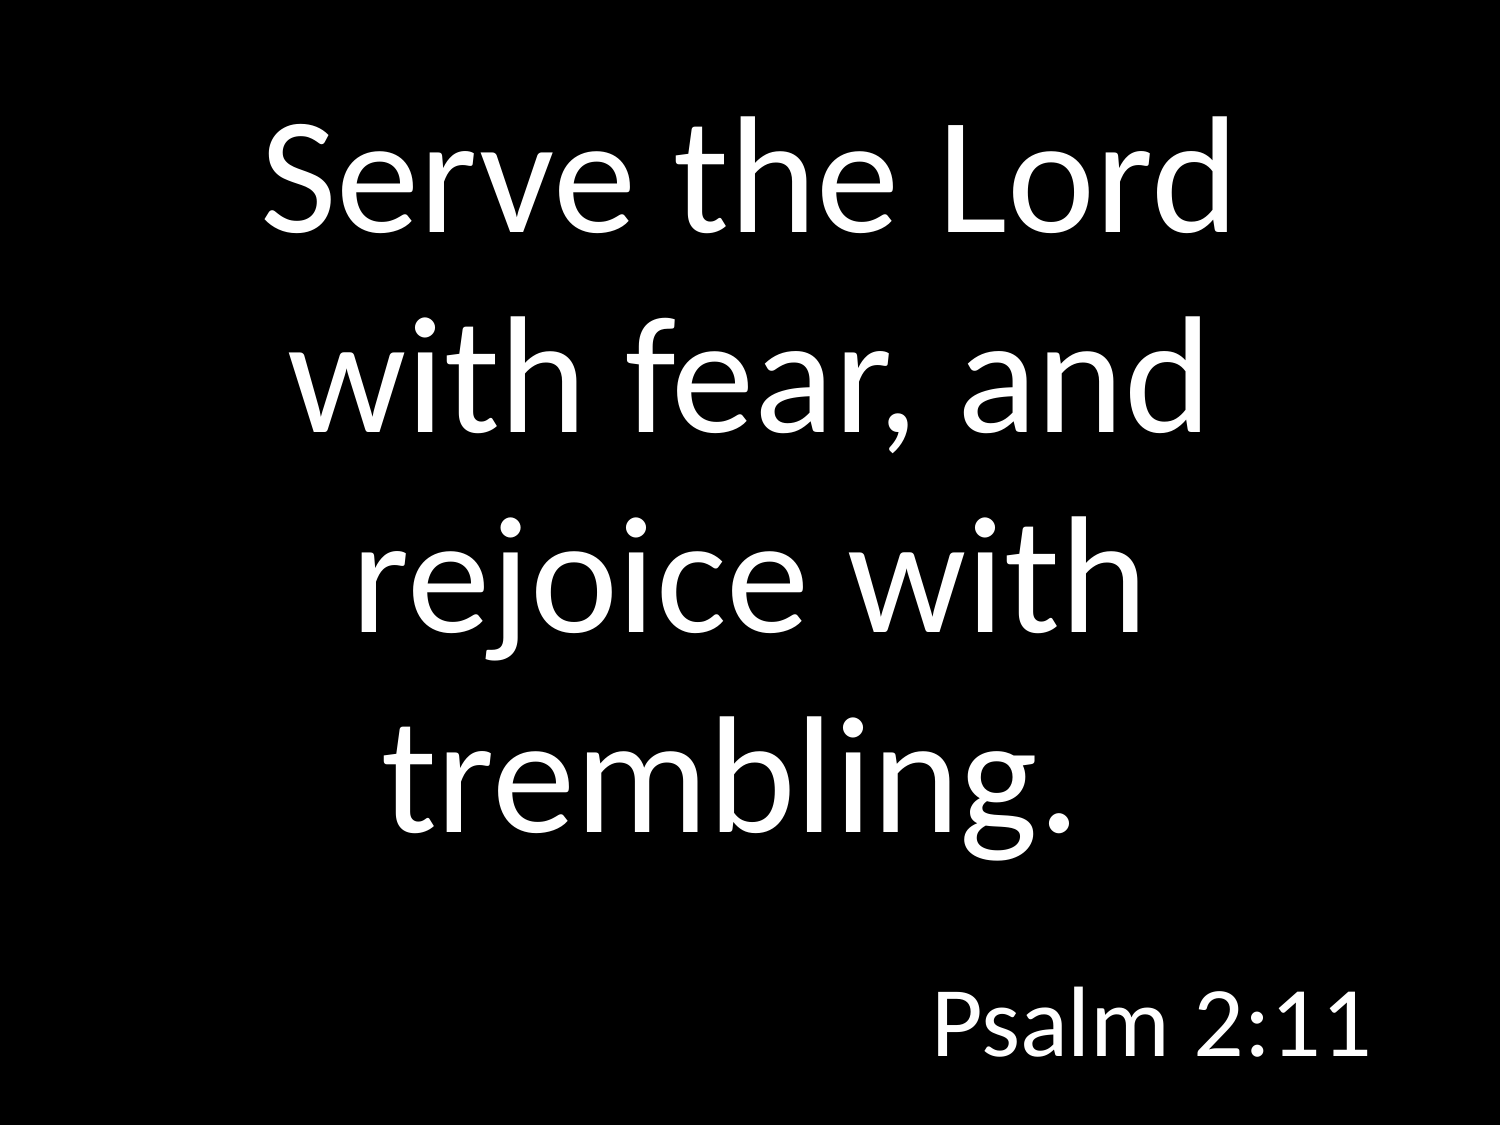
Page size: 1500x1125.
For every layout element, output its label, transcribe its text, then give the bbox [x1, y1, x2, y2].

title Serve the Lord with fear, and rejoice with trembling. [112, 0, 1388, 932]
subtitle Psalm 2:11 [0, 949, 1388, 1125]
